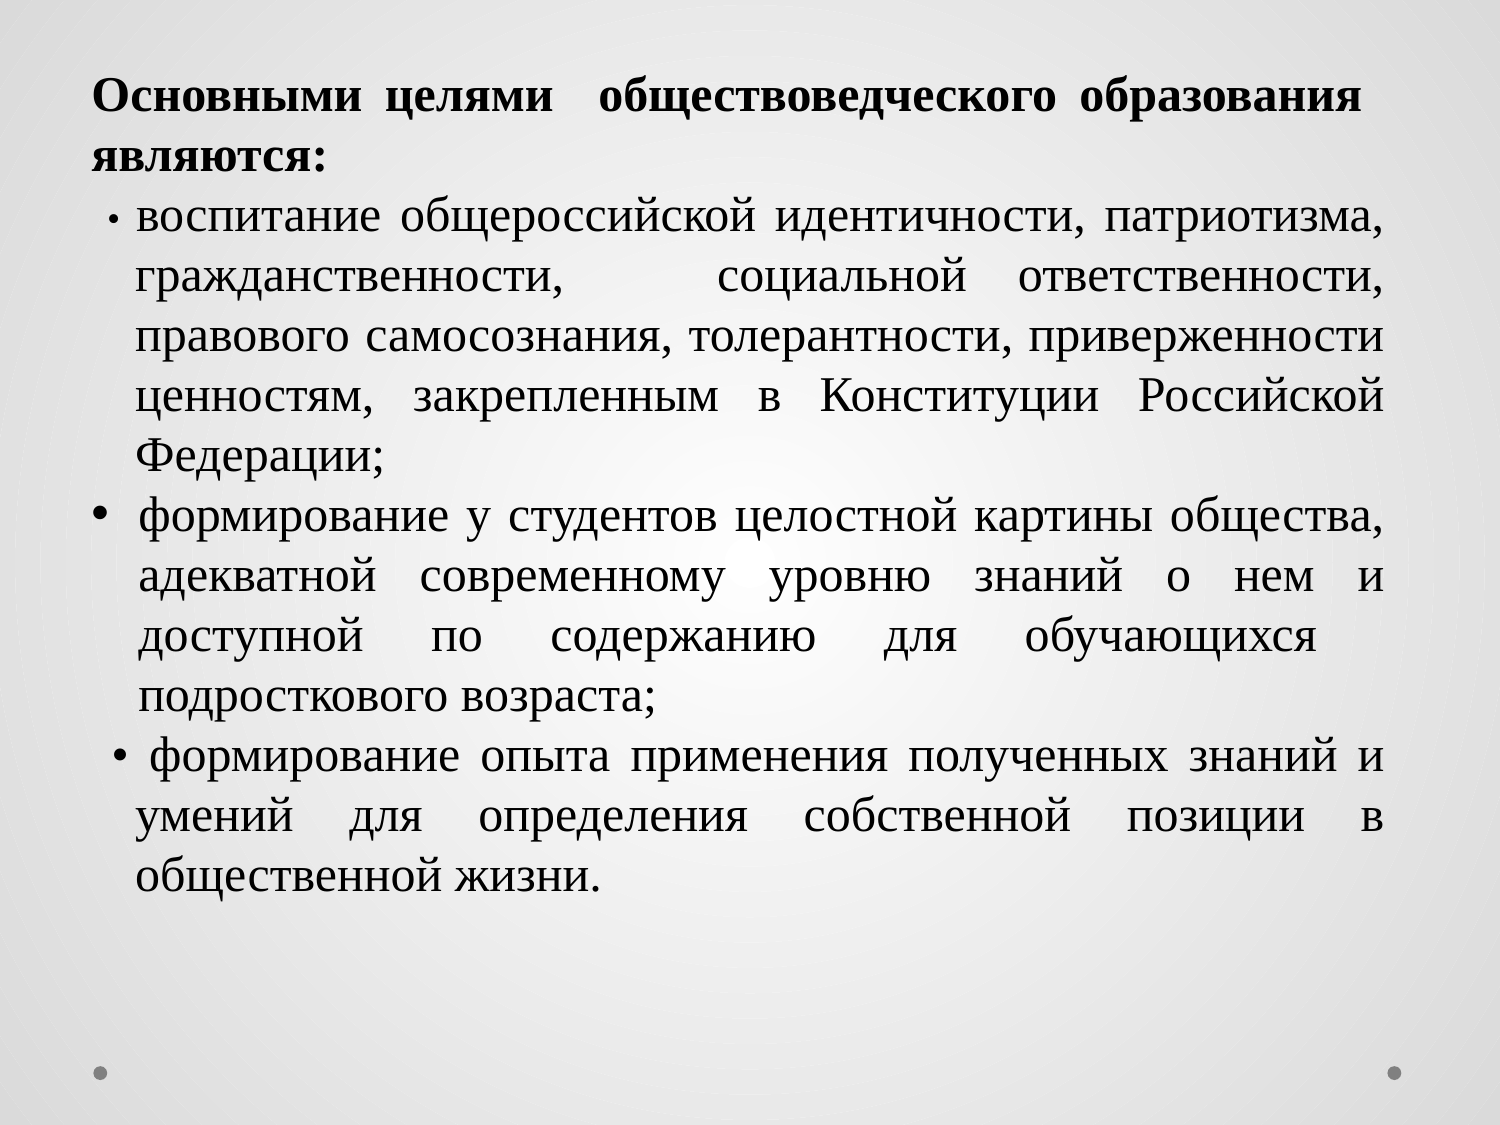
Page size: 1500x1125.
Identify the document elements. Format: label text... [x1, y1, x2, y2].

text_box Основными целями обществоведческого образования являются: • воспитание общероссийской идентичности, патриотизма, гражданственности, социальной ответственности, правового самосознания, толерантности, приверженности ценностям, закрепленным в Конституции Российской Федерации; формирование у студентов целостной картины общества, адекватной современному уровню знаний о нем и доступной по содержанию для обучающихся подросткового возраста; • формирование опыта применения полученных знаний и умений для определения собственной позиции в общественной жизни. [76, 54, 1400, 910]
